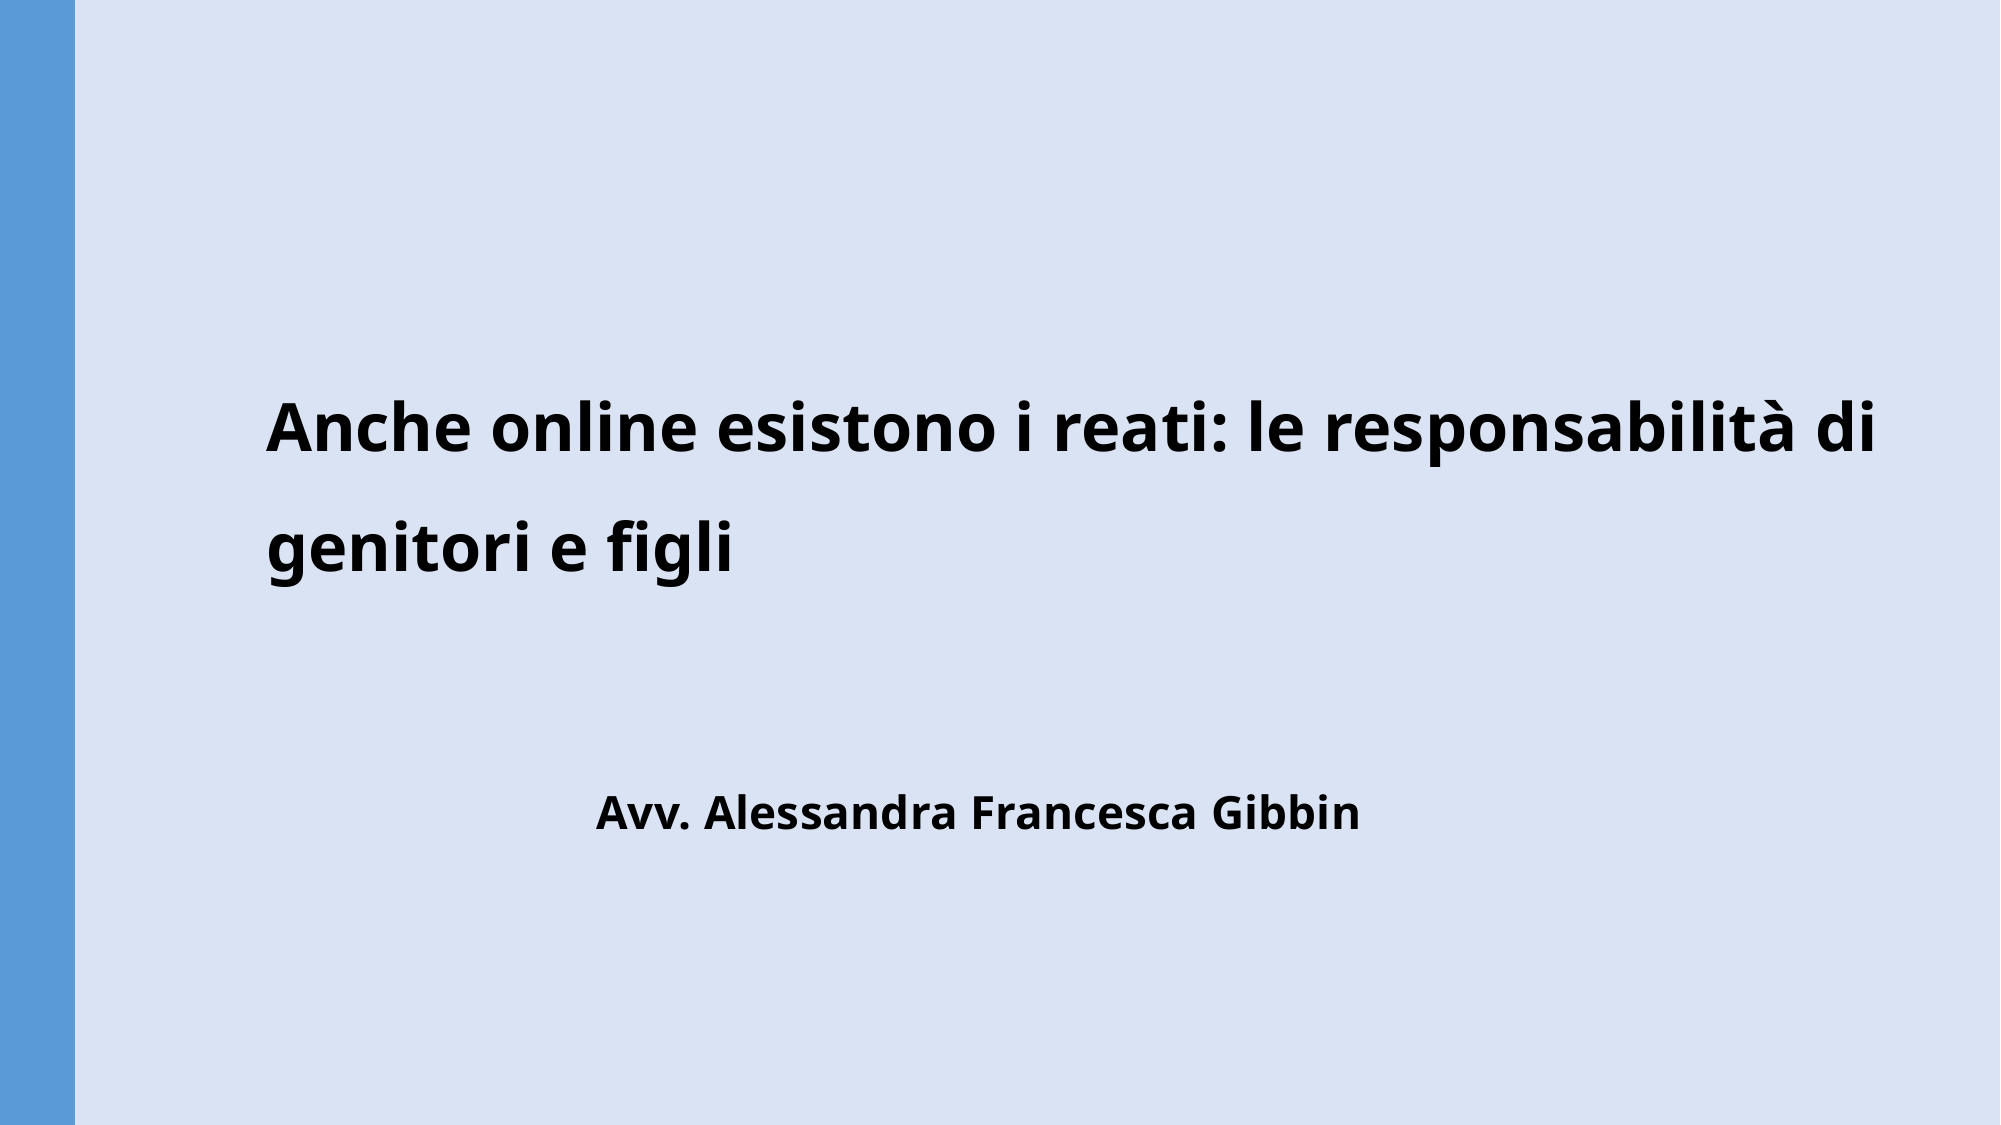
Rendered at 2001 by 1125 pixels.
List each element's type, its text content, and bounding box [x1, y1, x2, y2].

subtitle Avv. Alessandra Francesca Gibbin [206, 691, 1752, 1005]
text_box Anche online esistono i reati: le responsabilità di genitori e figli [251, 337, 1909, 593]
